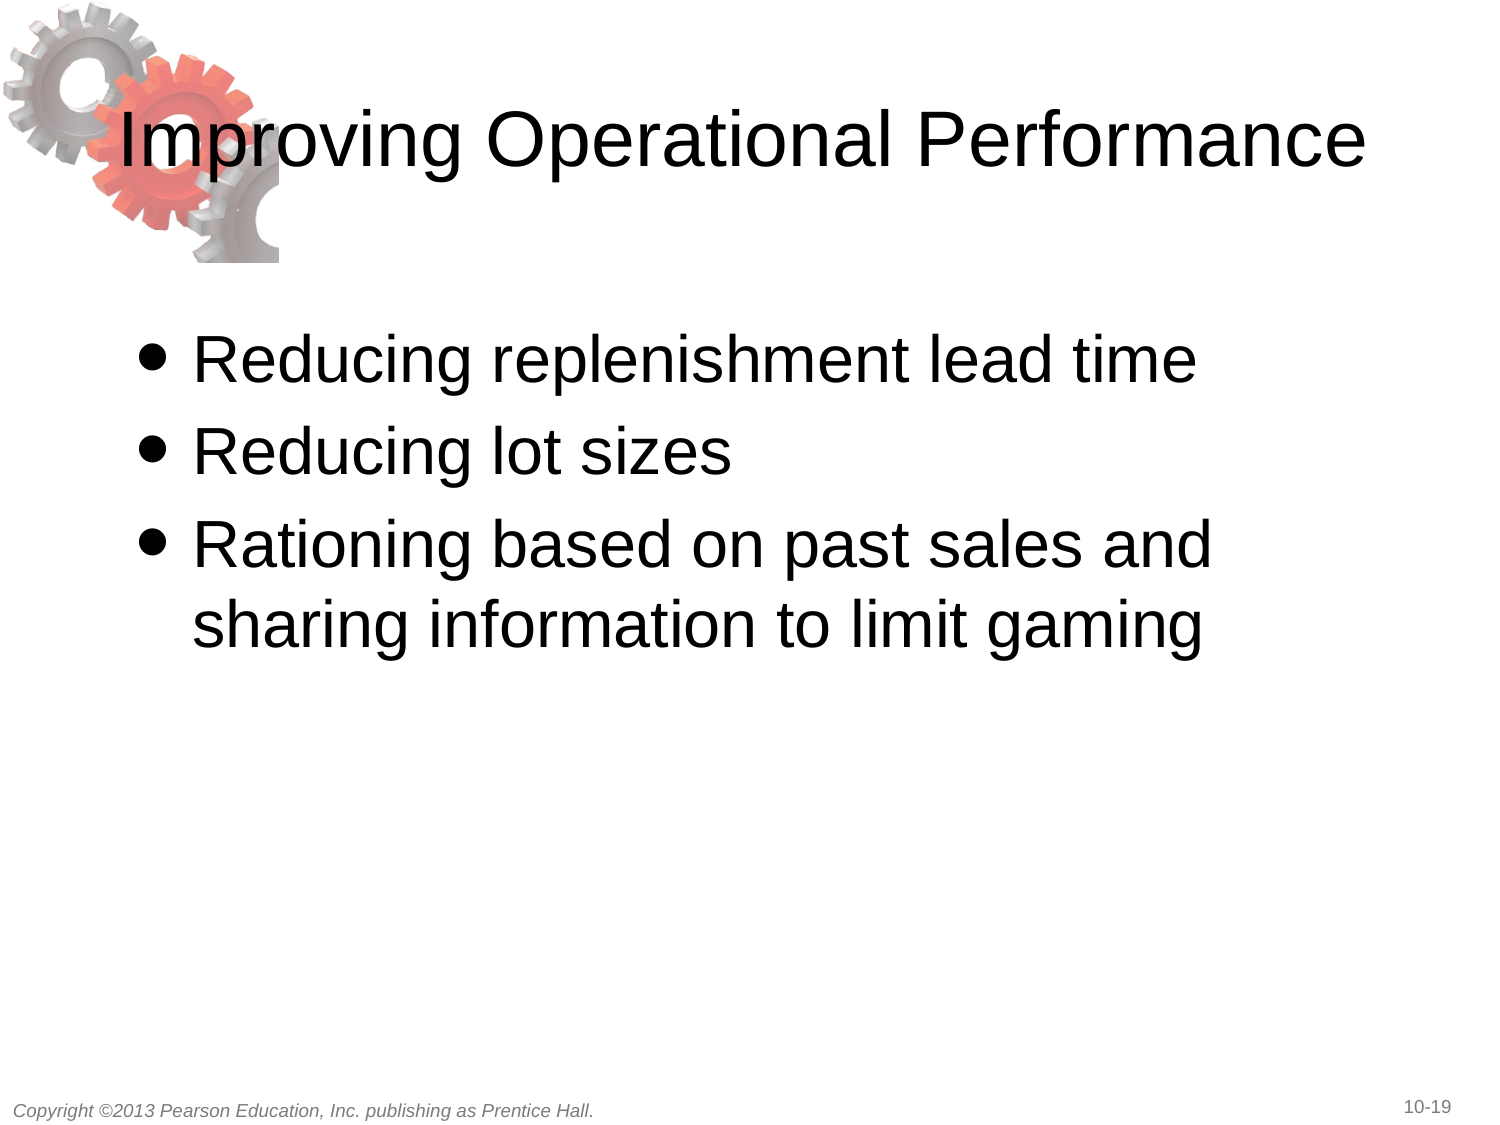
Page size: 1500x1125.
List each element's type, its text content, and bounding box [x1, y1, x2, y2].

list Reducing replenishment lead time Reducing lot sizes Rationing based on past sales and sharing information to limit gaming [120, 308, 1407, 984]
title Improving Operational Performance [24, 43, 1463, 226]
picture [0, 0, 279, 263]
